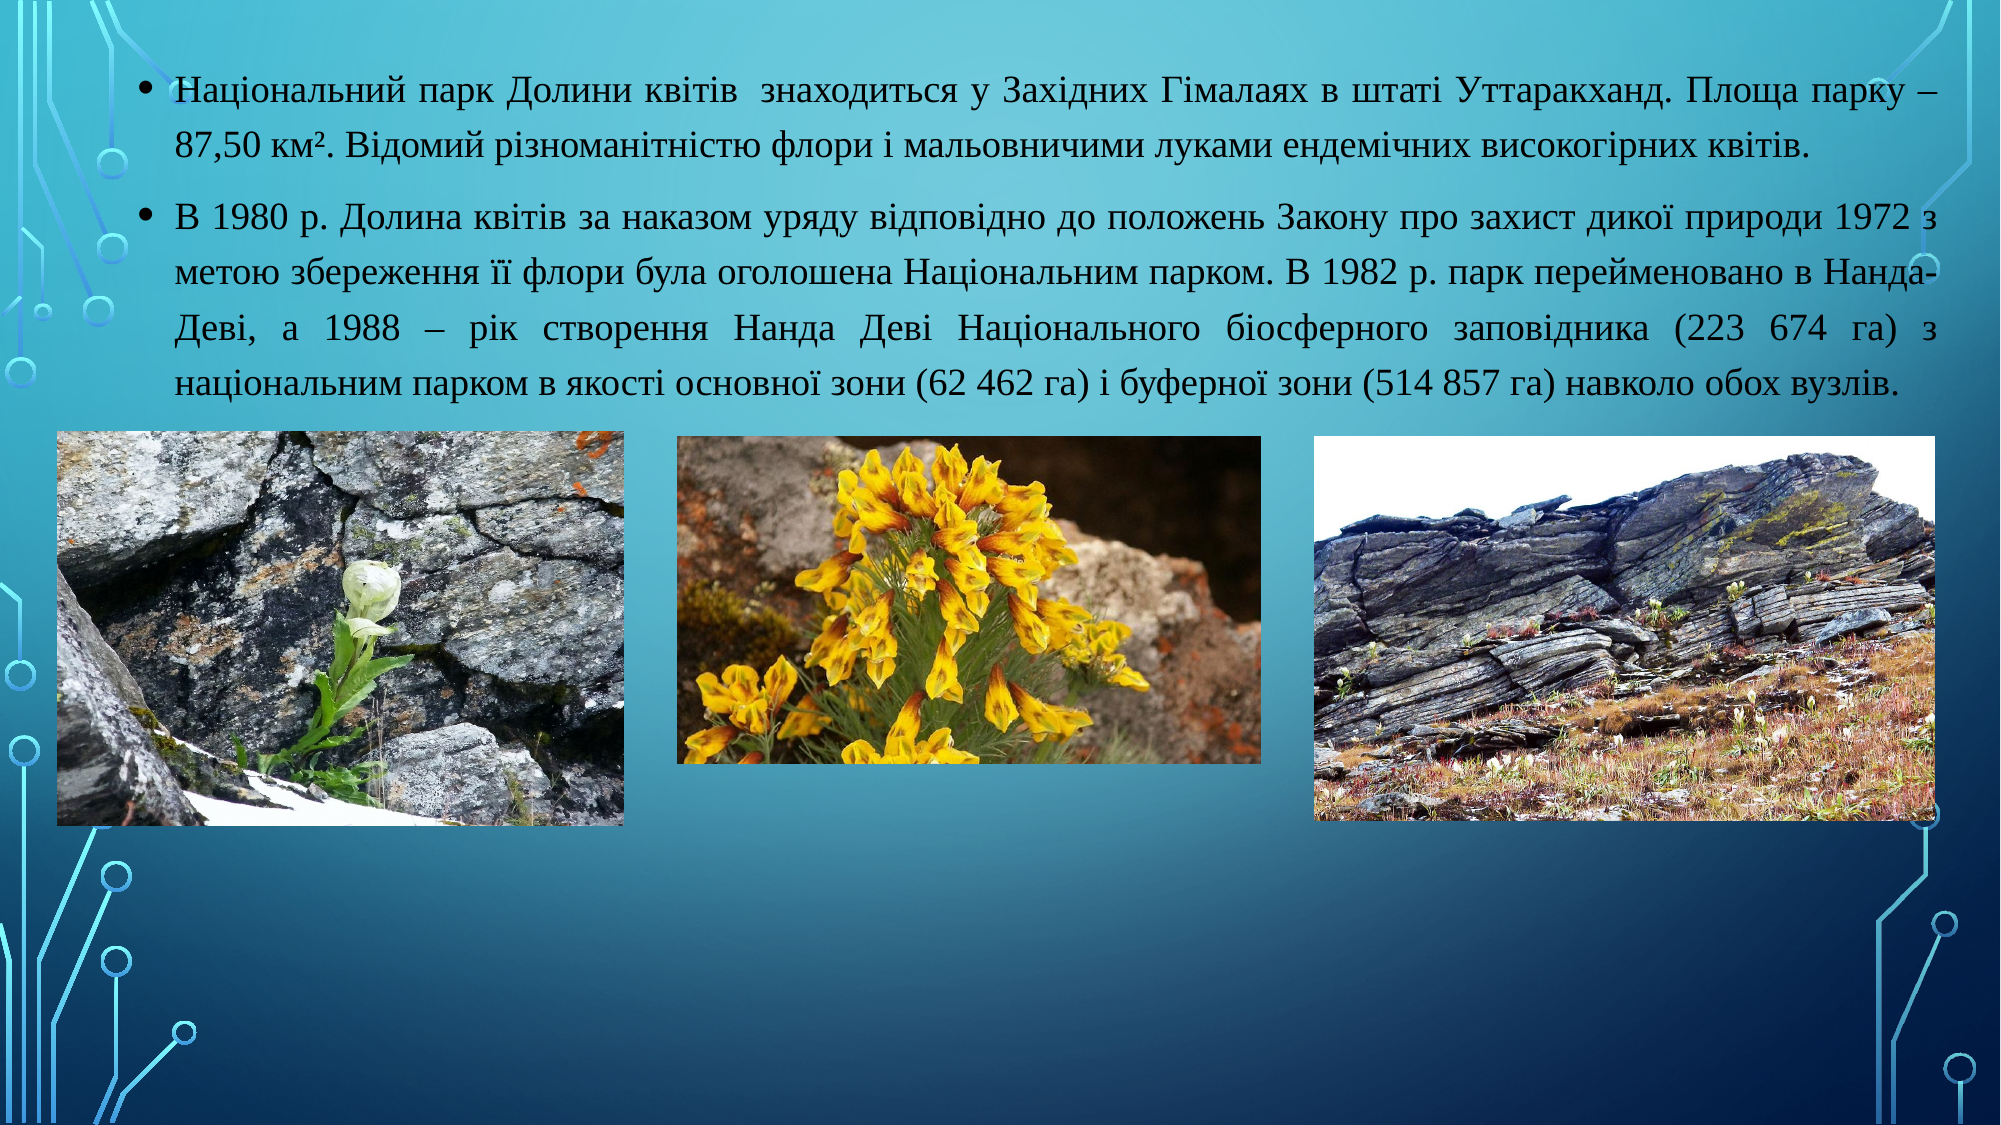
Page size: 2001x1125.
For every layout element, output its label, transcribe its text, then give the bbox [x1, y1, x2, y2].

picture [57, 430, 1935, 1125]
list Національний парк Долини квітів знаходиться у Західних Гімалаях в штаті Уттаракханд. Площа парку – 87,50 км². Відомий різноманітністю флори і мальовничими луками ендемічних високогірних квітів. В 1980 р. Долина квітів за наказом уряду відповідно до положень Закону про захист дикої природи 1972 з метою збереження її флори була оголошена Національним парком. В 1982 р. парк перейменовано в Нанда-Деві, а 1988 – рік створення Нанда Деві Національного біосферного заповідника (223 674 га) з національним парком в якості основної зони (62 462 га) і буферної зони (514 857 га) навколо обох вузлів. [122, 47, 1953, 459]
